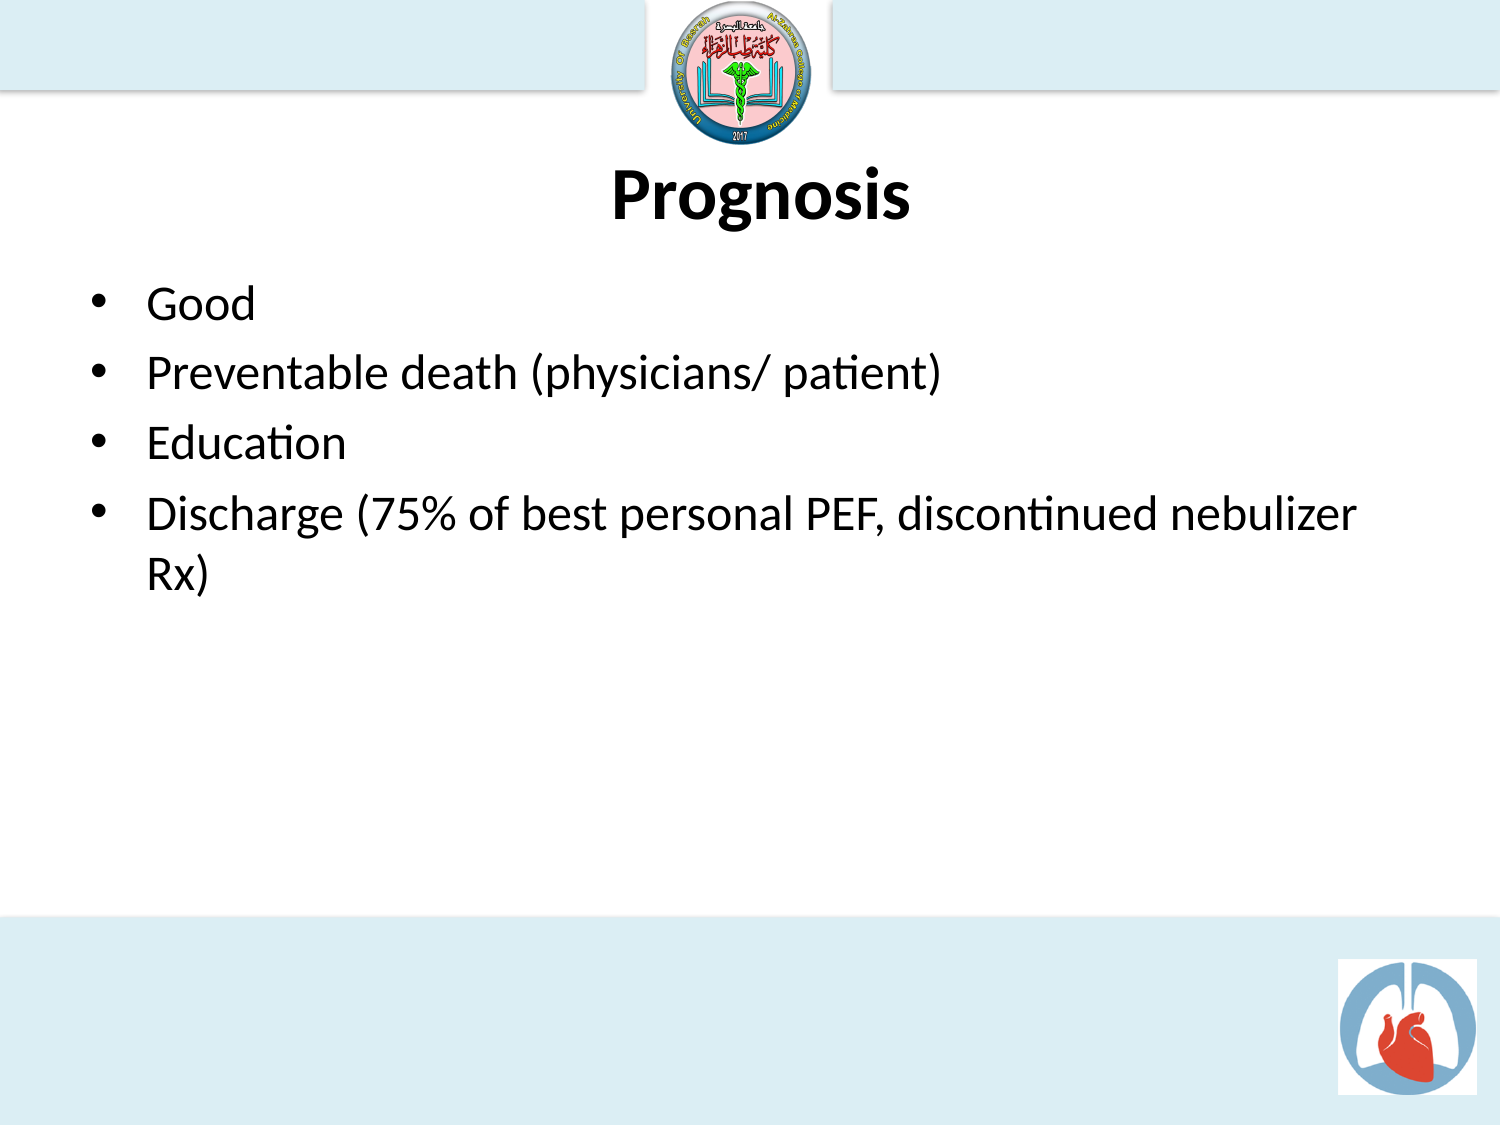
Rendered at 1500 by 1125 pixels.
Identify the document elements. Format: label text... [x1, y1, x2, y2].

text_box Prognosis [171, 136, 1353, 242]
text_box [0, 917, 1500, 1125]
text_box [832, 0, 1500, 91]
list Good Preventable death (physicians/ patient) Education Discharge (75% of best personal PEF, discontinued nebulizer Rx) [75, 262, 1425, 1005]
text_box [0, 0, 645, 91]
picture [669, 0, 812, 147]
picture [1338, 959, 1478, 1095]
